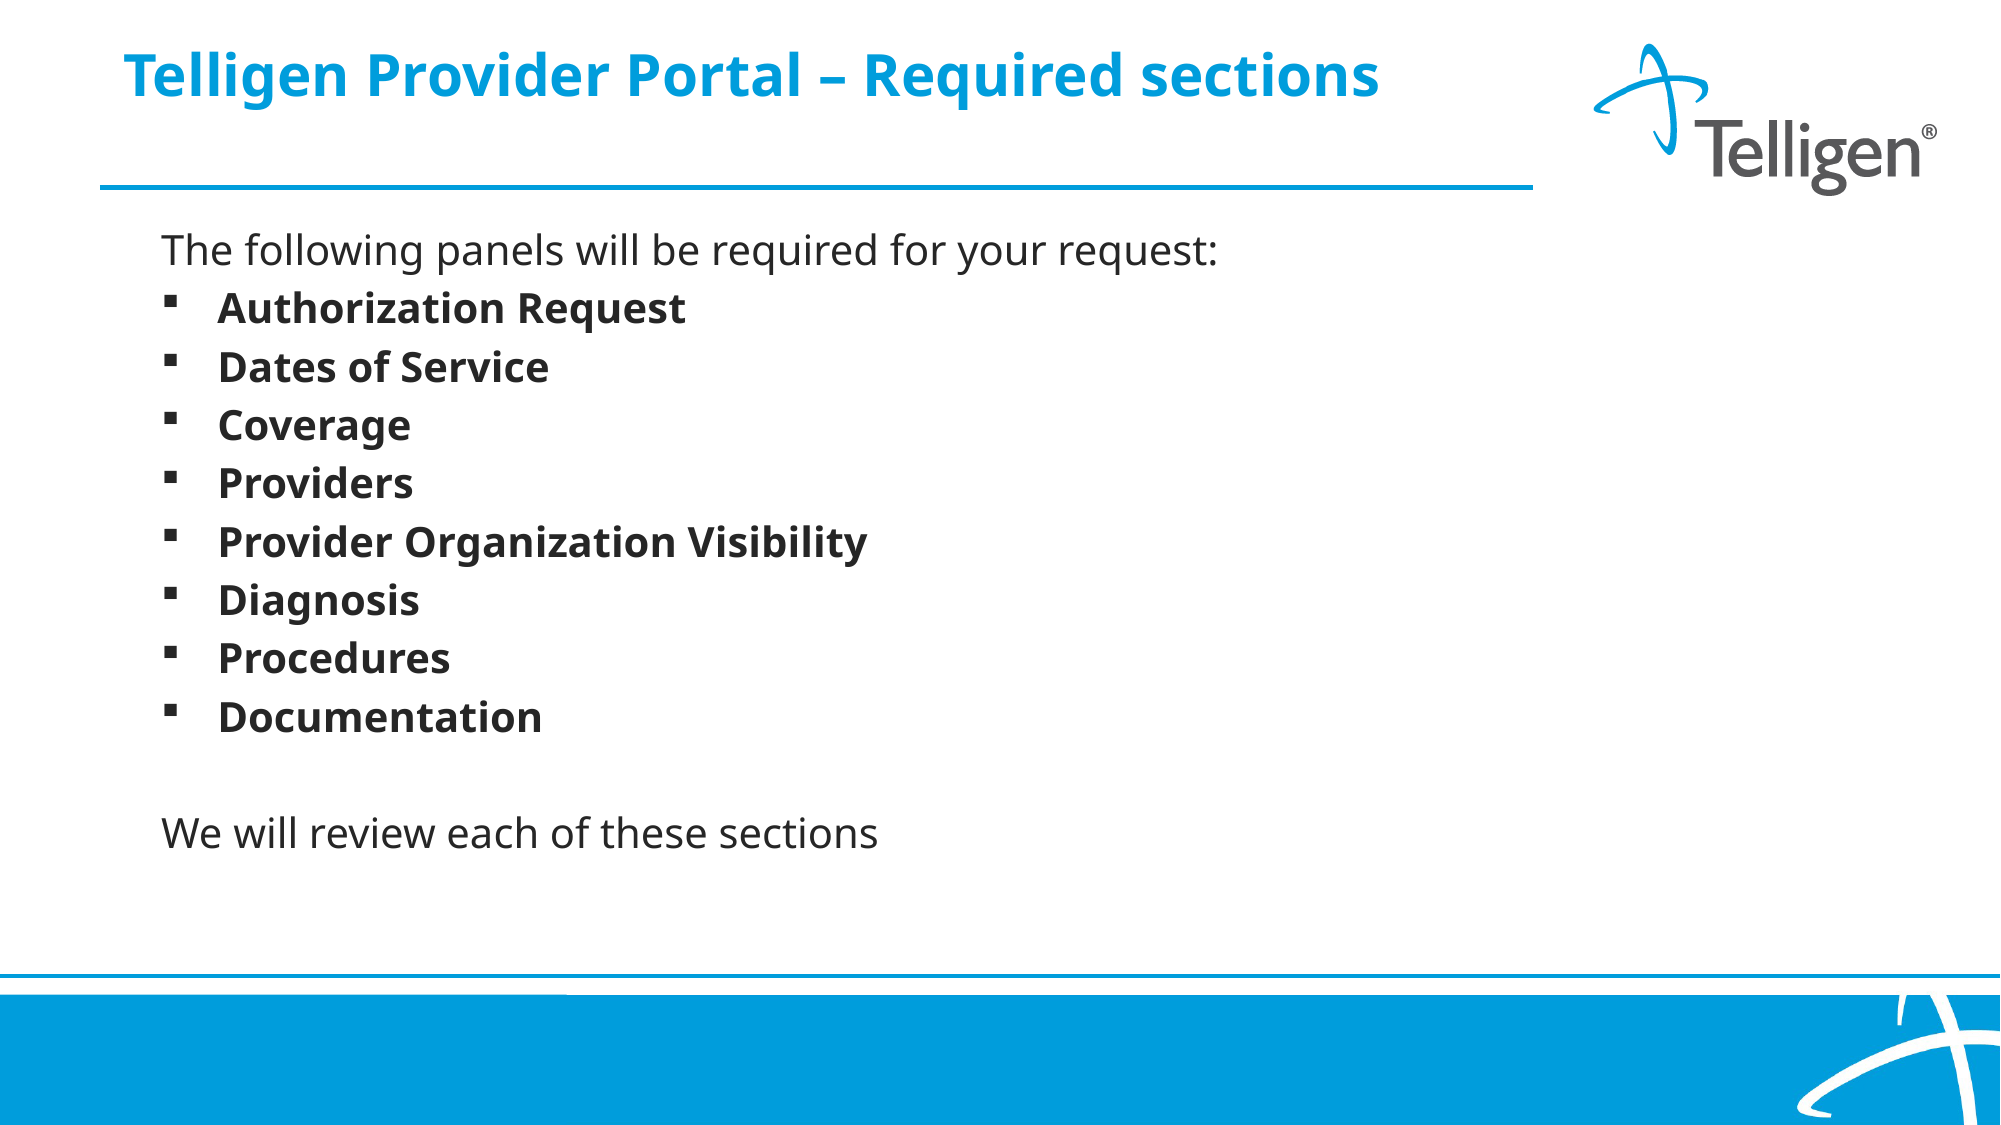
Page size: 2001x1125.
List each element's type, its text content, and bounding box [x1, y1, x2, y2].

picture [1586, 37, 1951, 206]
list Telligen Provider Portal – Required sections [108, 30, 1409, 106]
picture [566, 979, 2000, 1125]
list The following panels will be required for your request: Authorization Request Dates of Service Coverage Providers Provider Organization Visibility Diagnosis Procedures Documentation We will review each of these sections [146, 216, 1497, 888]
